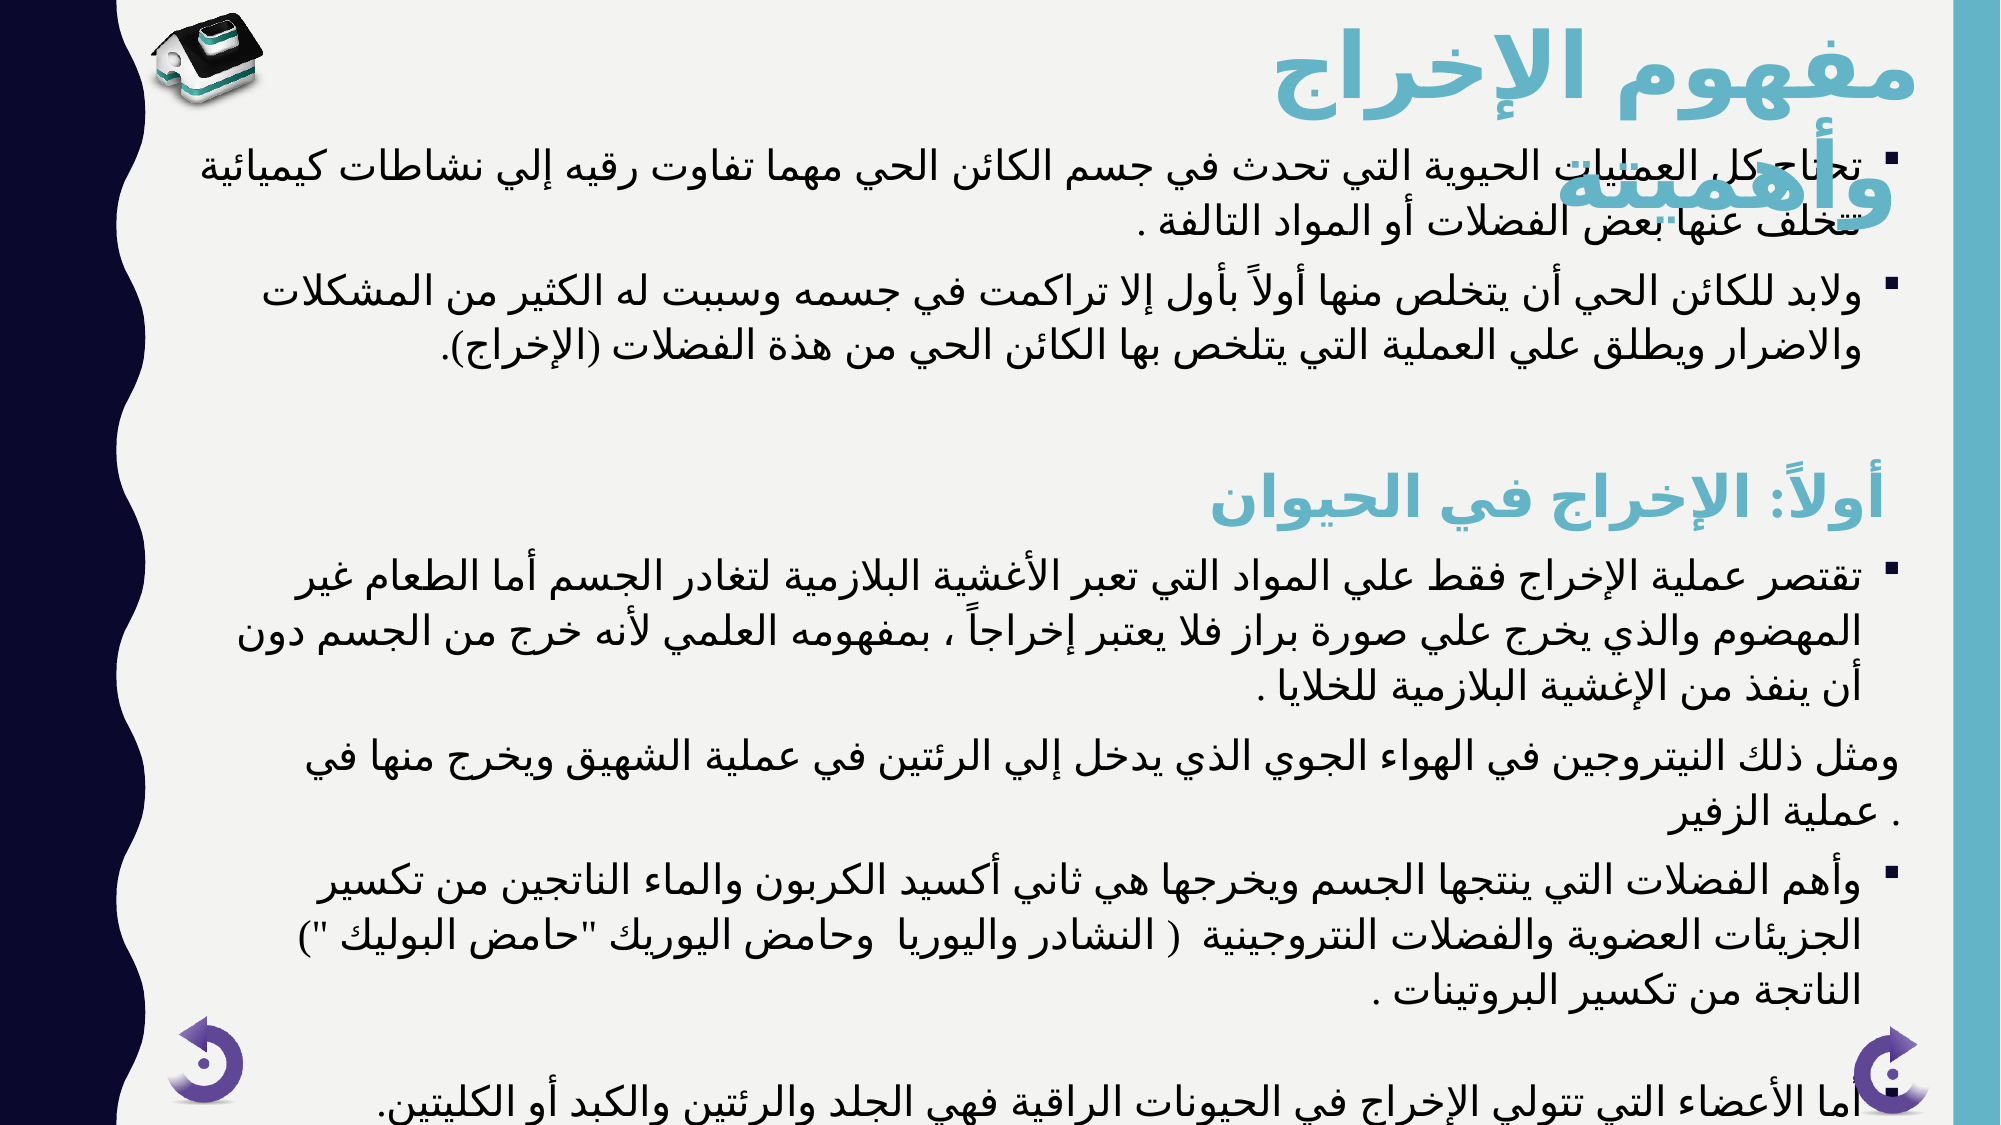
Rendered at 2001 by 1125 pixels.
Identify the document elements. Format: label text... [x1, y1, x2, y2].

text_box مفهوم الإخراج وأهميتة [1193, 0, 1937, 235]
picture [160, 1016, 250, 1105]
list تحتاج كل العمليات الحيوية التي تحدث في جسم الكائن الحي مهما تفاوت رقيه إلي نشاطات كيميائية تتخلف عنها بعض الفضلات أو المواد التالفة . ولابد للكائن الحي أن يتخلص منها أولاً بأول إلا تراكمت في جسمه وسببت له الكثير من المشكلات والاضرار ويطلق علي العملية التي يتلخص بها الكائن الحي من هذة الفضلات (الإخراج). أولاً: الإخراج في الحيوان تقتصر عملية الإخراج فقط علي المواد التي تعبر الأغشية البلازمية لتغادر الجسم أما الطعام غير المهضوم والذي يخرج علي صورة براز فلا يعتبر إخراجاً ، بمفهومه العلمي لأنه خرج من الجسم دون أن ينفذ من الإغشية البلازمية للخلايا . ومثل ذلك النيتروجين في الهواء الجوي الذي يدخل إلي الرئتين في عملية الشهيق ويخرج منها في عملية الزفير . وأهم الفضلات التي ينتجها الجسم ويخرجها هي ثاني أكسيد الكربون والماء الناتجين من تكسير الجزيئات العضوية والفضلات النتروجينية ( النشادر واليوريا وحامض اليوريك "حامض البوليك ") الناتجة من تكسير البروتينات . أما الأعضاء التي تتولي الإخراج في الحيونات الراقية فهي الجلد والرئتين والكبد أو الكليتين. [172, 126, 1917, 1093]
picture [140, 12, 271, 114]
picture [1848, 1026, 1937, 1116]
